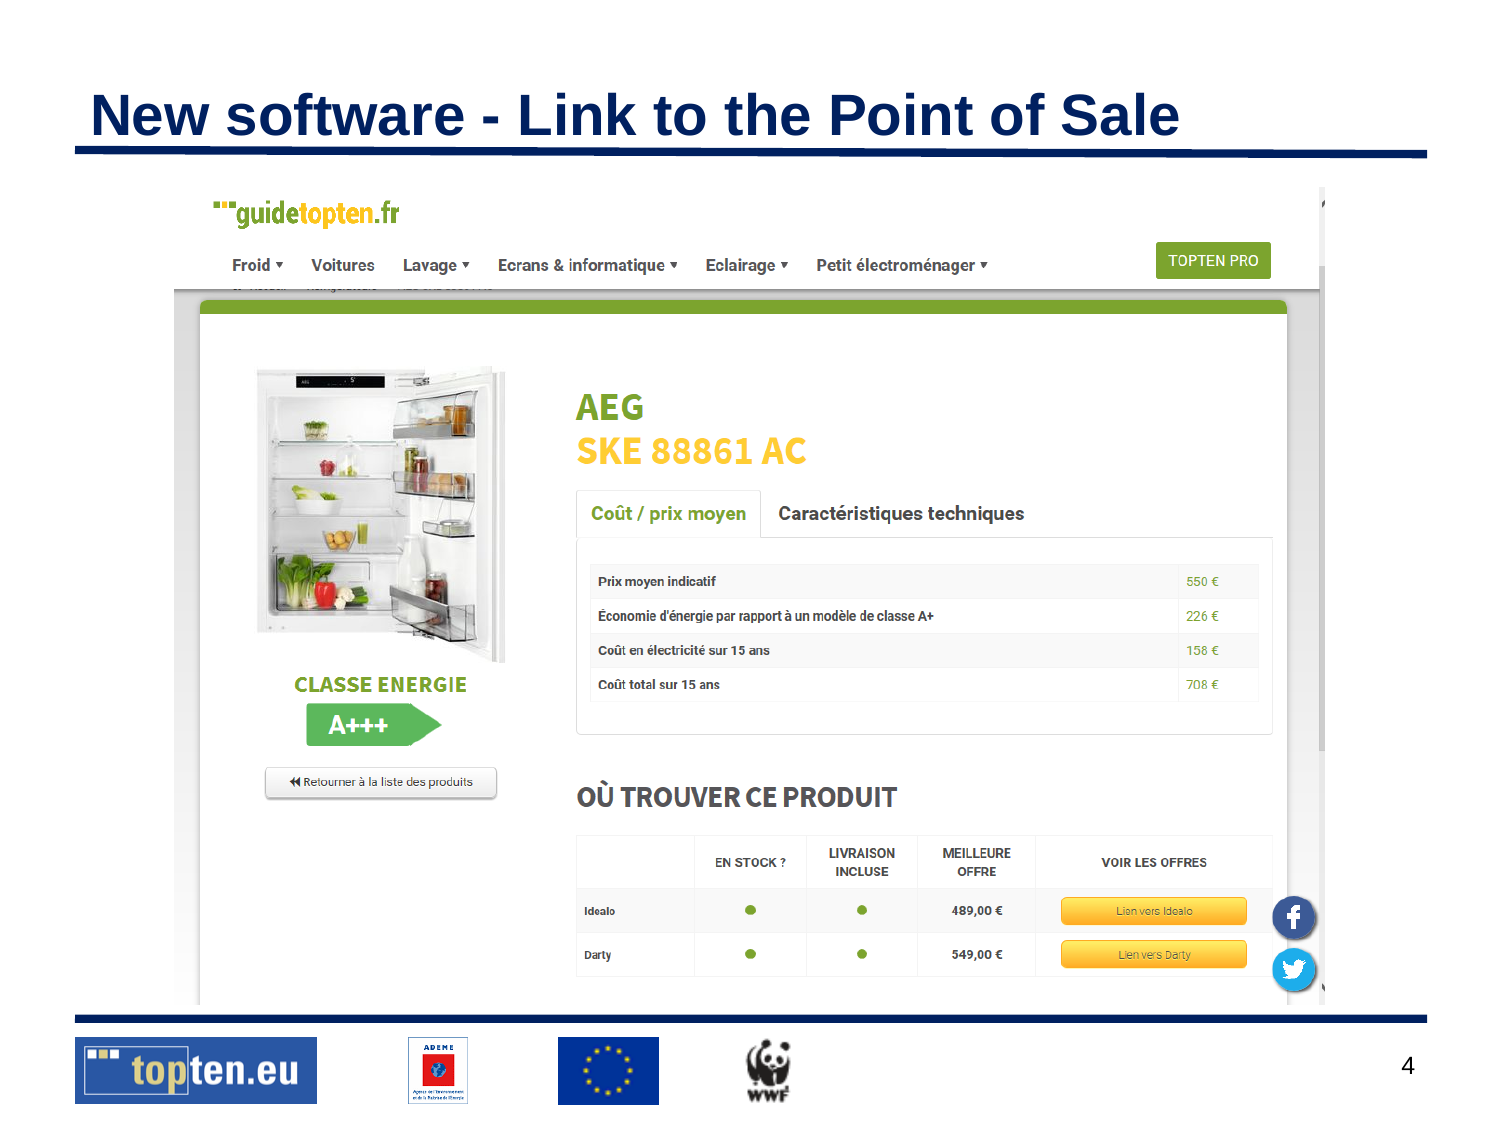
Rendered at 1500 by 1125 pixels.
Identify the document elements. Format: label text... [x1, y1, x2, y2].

picture [408, 1037, 468, 1104]
title New software - Link to the Point of Sale [75, 70, 1425, 155]
picture [75, 1037, 317, 1104]
picture [558, 1037, 659, 1105]
picture [736, 1029, 801, 1113]
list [174, 187, 1326, 1006]
